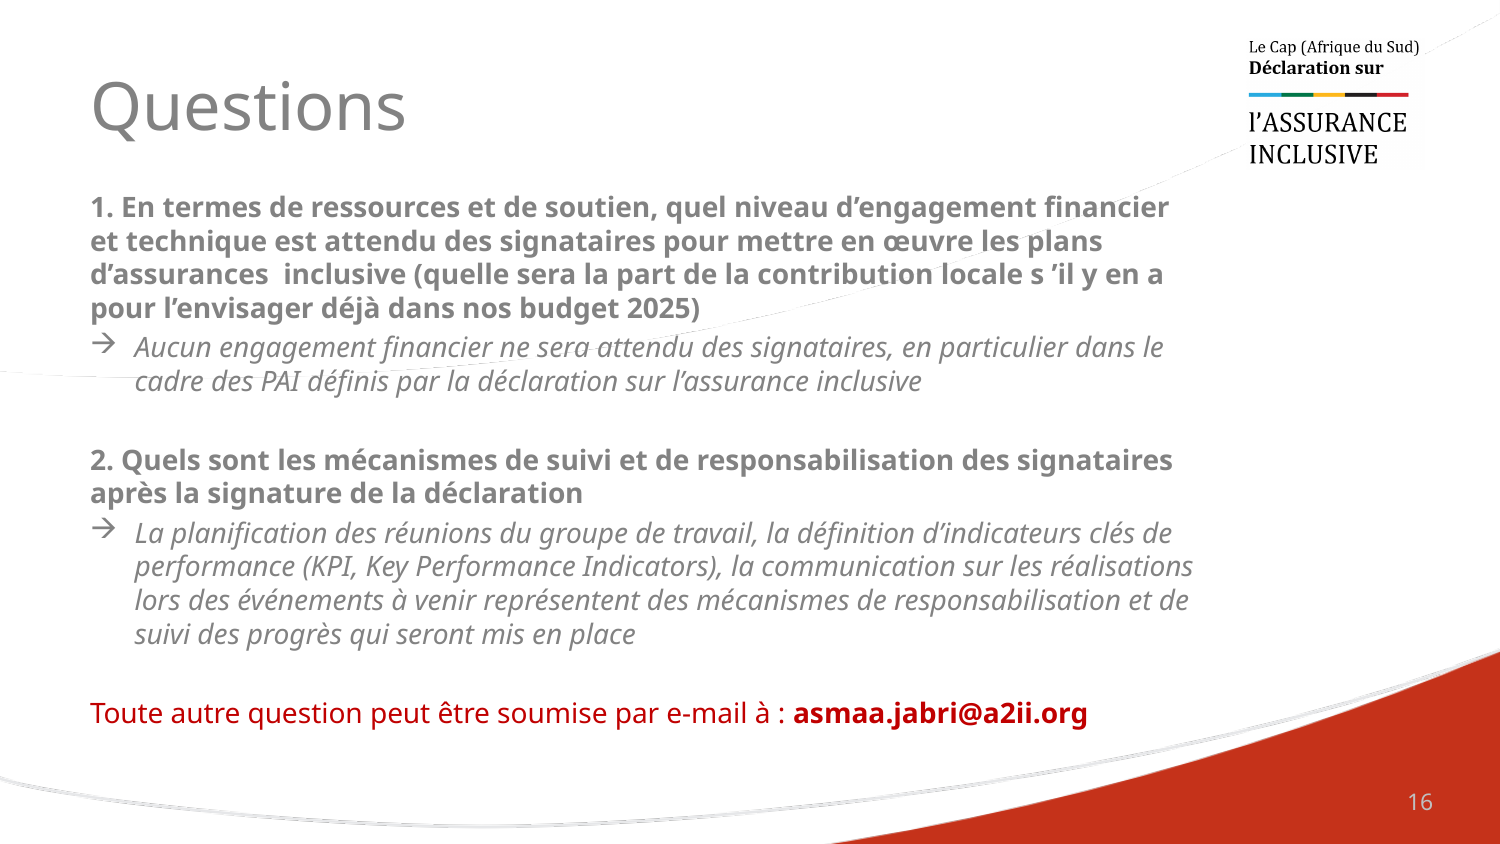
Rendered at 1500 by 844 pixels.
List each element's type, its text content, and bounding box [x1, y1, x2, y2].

title Questions [75, 33, 1425, 175]
list 1. En termes de ressources et de soutien, quel niveau d’engagement financier et technique est attendu des signataires pour mettre en œuvre les plans d’assurances inclusive (quelle sera la part de la contribution locale s ’il y en a pour l’envisager déjà dans nos budget 2025) Aucun engagement financier ne sera attendu des signataires, en particulier dans le cadre des PAI définis par la déclaration sur l’assurance inclusive 2. Quels sont les mécanismes de suivi et de responsabilisation des signataires après la signature de la déclaration La planification des réunions du groupe de travail, la définition d’indicateurs clés de performance (KPI, Key Performance Indicators), la communication sur les réalisations lors des événements à venir représentent des mécanismes de responsabilisation et de suivi des progrès qui seront mis en place Toute autre question peut être soumise par e-mail à : asmaa.jabri@a2ii.org [75, 181, 1219, 619]
picture [1246, 38, 1426, 170]
